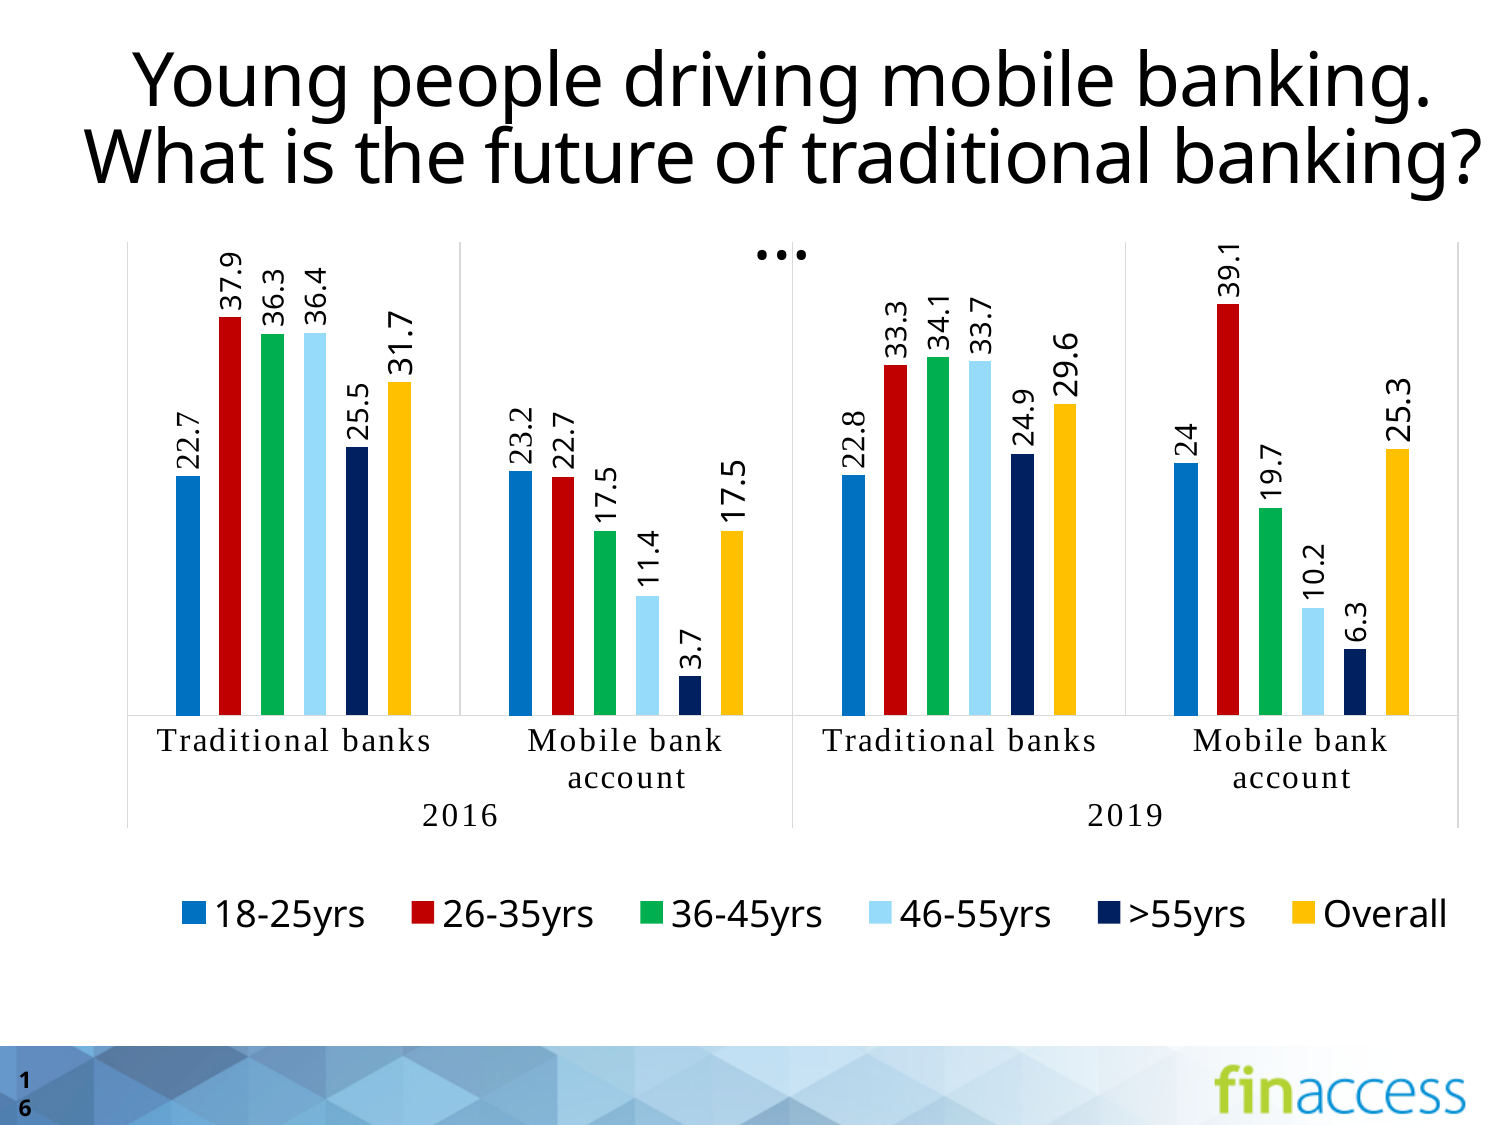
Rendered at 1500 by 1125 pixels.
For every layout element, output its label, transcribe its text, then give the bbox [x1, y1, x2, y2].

picture [0, 1046, 1500, 1125]
text_box 16 [3, 1058, 59, 1119]
text_box Young people driving mobile banking. What is the future of traditional banking?… [53, 38, 1500, 327]
chart [87, 219, 1483, 953]
